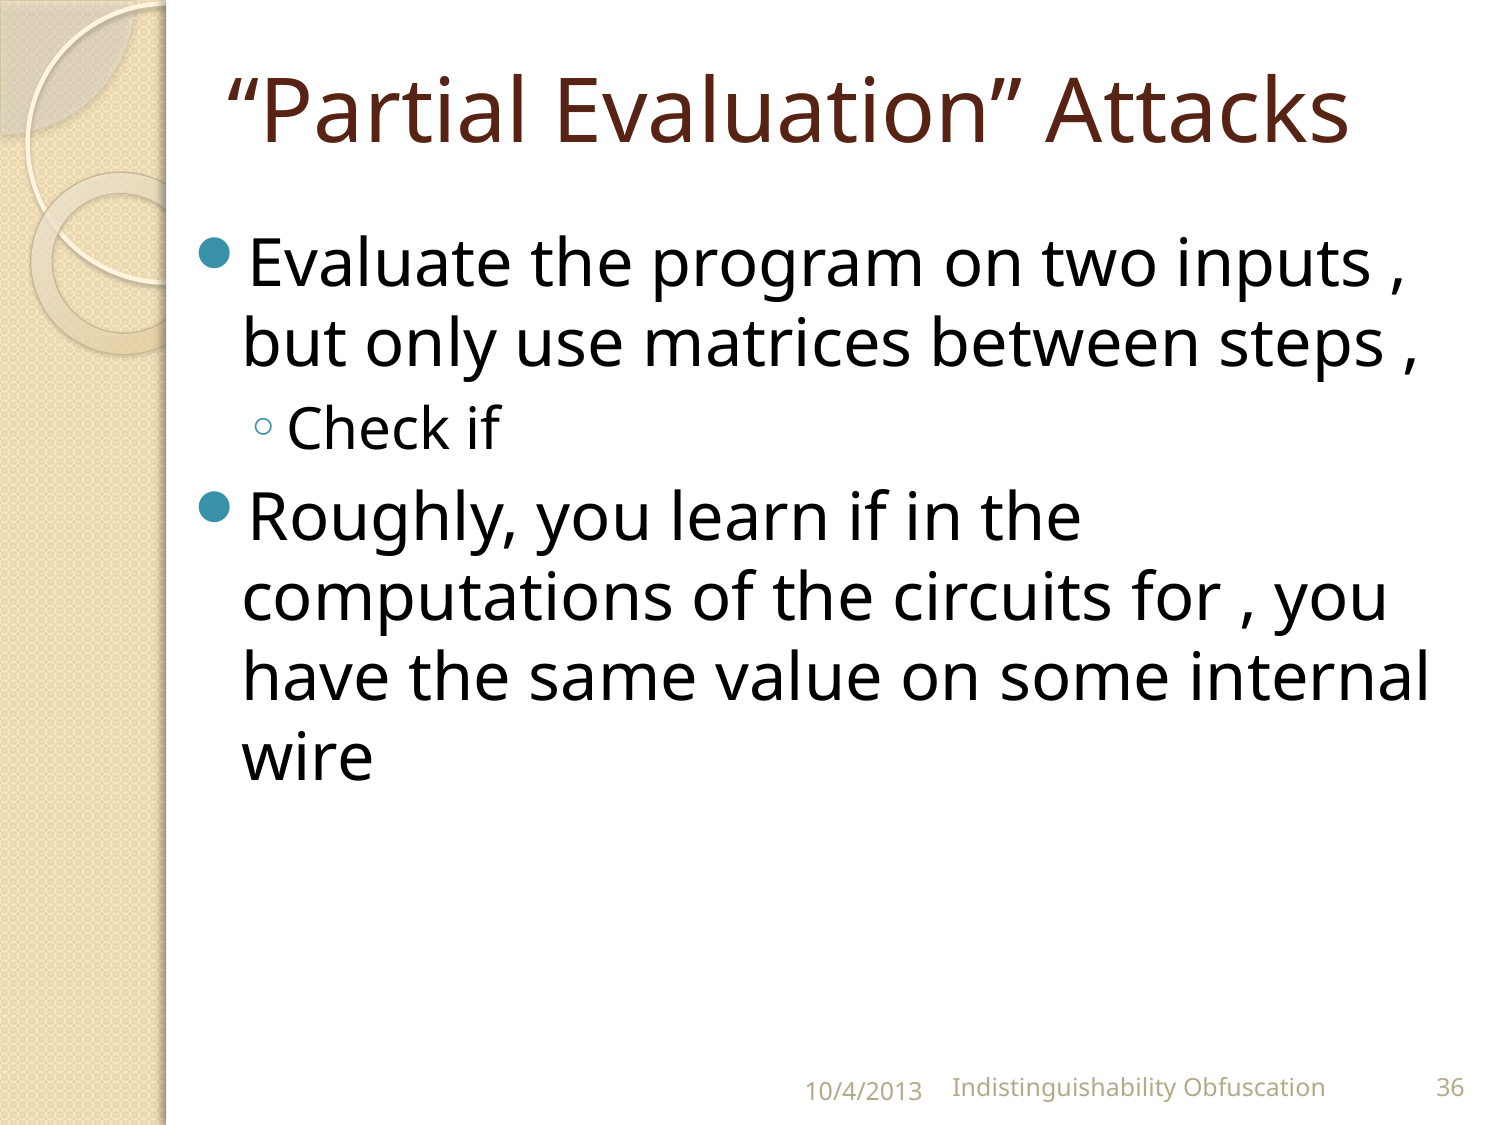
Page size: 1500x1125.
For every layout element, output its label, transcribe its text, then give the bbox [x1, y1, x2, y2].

footer Indistinguishability Obfuscation [937, 1034, 1413, 1113]
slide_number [587, 1034, 937, 1113]
title “Partial Evaluation” Attacks [212, 12, 1405, 200]
slide_number 36 [1413, 1034, 1488, 1113]
